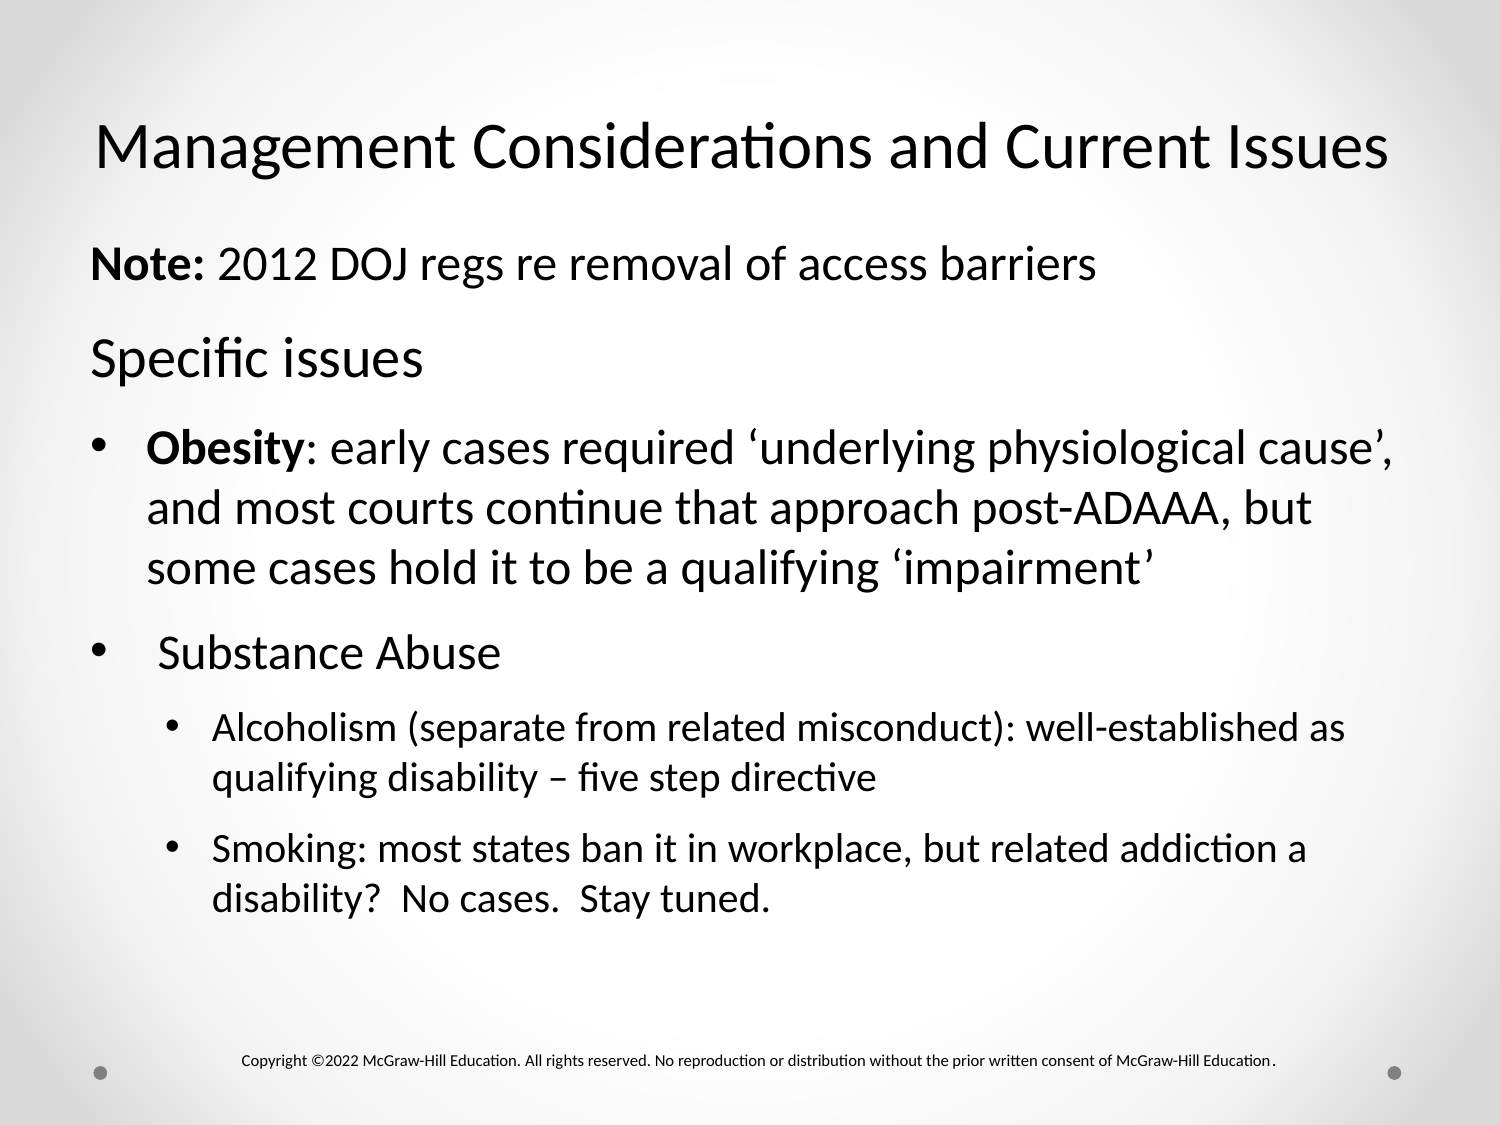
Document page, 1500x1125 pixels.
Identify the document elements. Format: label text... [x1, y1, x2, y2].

title Management Considerations and Current Issues [74, 42, 1426, 191]
picture [0, 0, 1500, 1125]
list Note: 2012 DOJ regs re removal of access barriers Specific issues Obesity: early cases required ‘underlying physiological cause’, and most courts continue that approach post-ADAAA, but some cases hold it to be a qualifying ‘impairment’ Substance Abuse Alcoholism (separate from related misconduct): well-established as qualifying disability – five step directive Smoking: most states ban it in workplace, but related addiction a disability? No cases. Stay tuned. [74, 222, 1426, 973]
